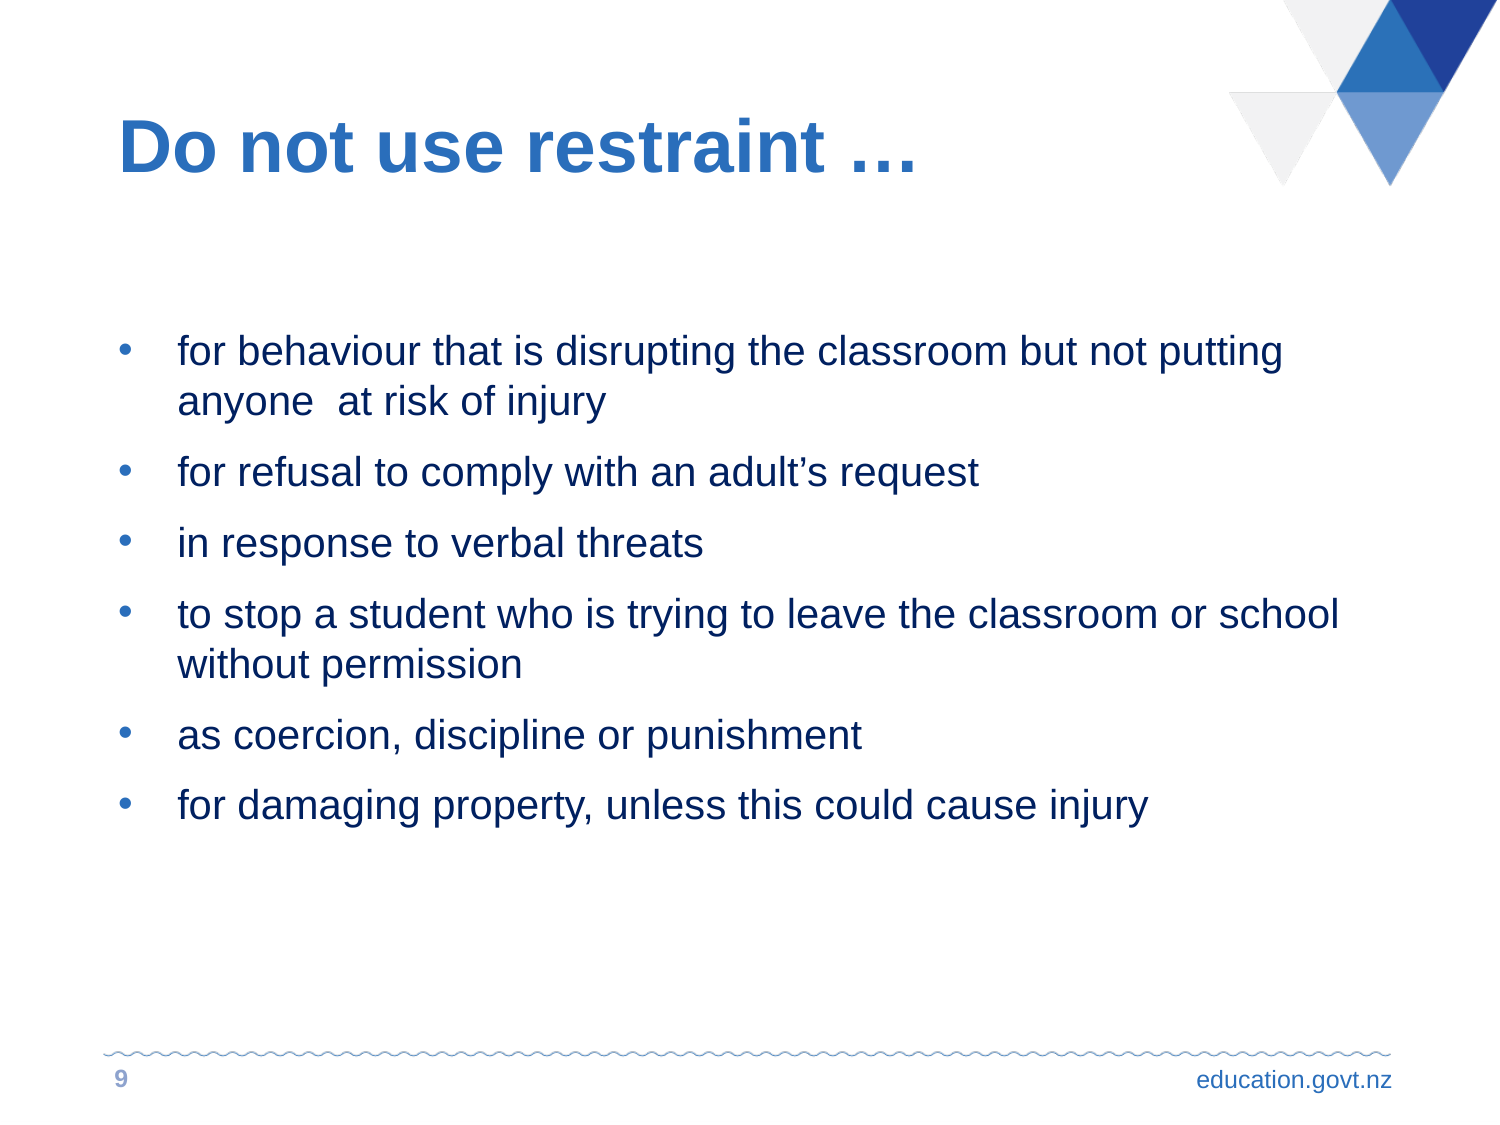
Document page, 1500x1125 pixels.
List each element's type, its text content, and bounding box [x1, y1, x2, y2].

title Do not use restraint … [103, 59, 1060, 236]
slide_number 9 [99, 1062, 230, 1093]
list for behaviour that is disrupting the classroom but not putting anyone at risk of injury for refusal to comply with an adult’s request in response to verbal threats to stop a student who is trying to leave the classroom or school without permission as coercion, discipline or punishment for damaging property, unless this could cause injury [103, 316, 1387, 1022]
picture [0, 0, 1497, 1123]
